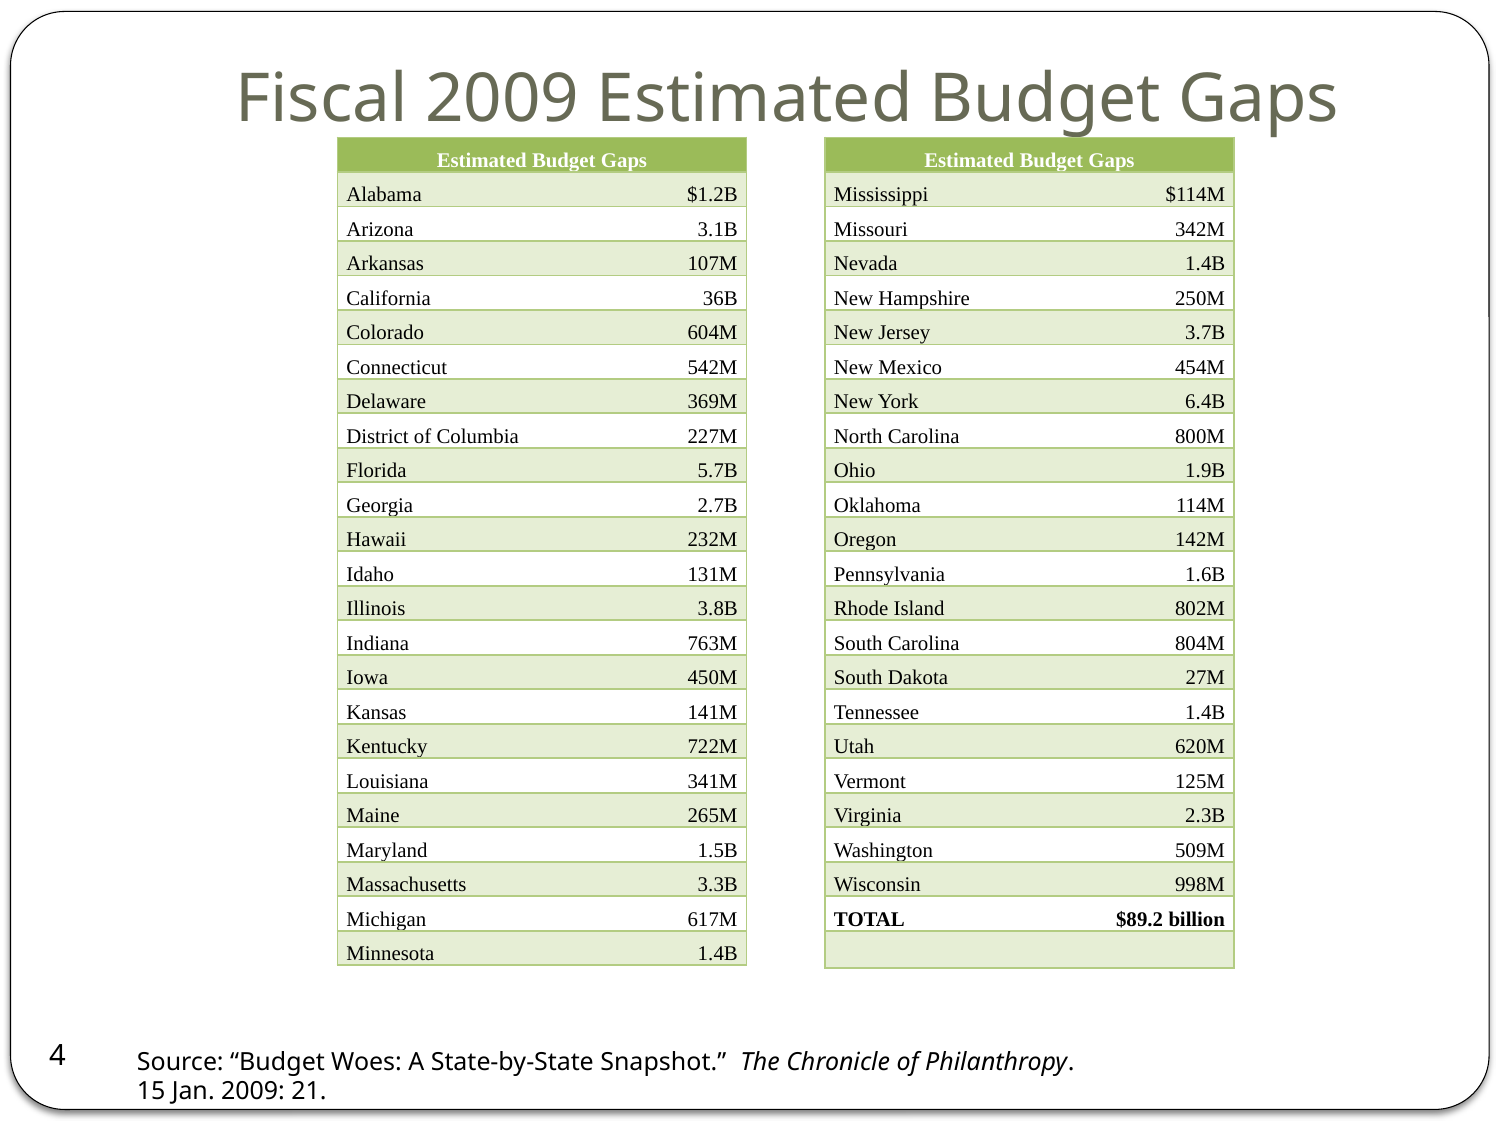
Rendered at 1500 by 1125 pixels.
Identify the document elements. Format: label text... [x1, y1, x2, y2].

table_cell [1038, 932, 1233, 967]
table_cell 2.3B [1038, 794, 1233, 826]
table_cell 1.4B [1038, 242, 1233, 275]
table_cell 342M [1038, 207, 1233, 240]
table_cell TOTAL [826, 897, 1038, 930]
table_cell 620M [1038, 725, 1233, 757]
table_cell Wisconsin [826, 863, 1038, 895]
table_cell 125M [1038, 759, 1233, 792]
table_cell Arkansas [338, 242, 550, 275]
table_cell Indiana [338, 621, 550, 654]
table_cell Tennessee [826, 690, 1038, 723]
table_cell Alabama [338, 173, 550, 206]
table_cell Louisiana [338, 759, 550, 792]
table_cell 265M [550, 794, 746, 826]
table_cell Hawaii [338, 518, 550, 550]
table_cell Vermont [826, 759, 1038, 792]
table_cell 141M [550, 690, 746, 723]
table_cell 1.4B [550, 932, 746, 964]
table_cell 3.8B [550, 587, 746, 619]
table_cell [826, 932, 1038, 967]
table_cell 114M [1038, 483, 1233, 516]
table_cell Ohio [826, 449, 1038, 481]
table_cell 800M [1038, 414, 1233, 447]
table_cell Oklahoma [826, 483, 1038, 516]
title Fiscal 2009 Estimated Budget Gaps [150, 45, 1425, 150]
table_cell $89.2 billion [1038, 897, 1233, 930]
table_cell 3.7B [1038, 311, 1233, 344]
table_cell 604M [550, 311, 746, 344]
table_cell 722M [550, 725, 746, 757]
table_cell New Mexico [826, 345, 1038, 378]
table_cell New York [826, 380, 1038, 412]
slide_number 4 [23, 1018, 99, 1094]
table_cell Georgia [338, 483, 550, 516]
table_cell 509M [1038, 828, 1233, 861]
table_cell South Carolina [826, 621, 1038, 654]
table_cell 3.1B [550, 207, 746, 240]
table_cell Florida [338, 449, 550, 481]
table_cell Delaware [338, 380, 550, 412]
table_header Estimated Budget Gaps [338, 138, 746, 171]
table_cell Mississippi [826, 173, 1038, 206]
table_cell 142M [1038, 518, 1233, 550]
table_header Estimated Budget Gaps [826, 138, 1233, 171]
table_cell 454M [1038, 345, 1233, 378]
table_cell Connecticut [338, 345, 550, 378]
table_cell 107M [550, 242, 746, 275]
text_box Source: “Budget Woes: A State-by-State Snapshot.” The Chronicle of Philanthropy. 15 Jan. 2009: 21. [121, 1037, 1110, 1105]
table_cell California [338, 276, 550, 309]
table_cell Rhode Island [826, 587, 1038, 619]
table_cell 341M [550, 759, 746, 792]
table_cell 232M [550, 518, 746, 550]
table_cell Arizona [338, 207, 550, 240]
table_cell New Hampshire [826, 276, 1038, 309]
table_cell 27M [1038, 656, 1233, 688]
table_cell North Carolina [826, 414, 1038, 447]
table_cell Maryland [338, 828, 550, 861]
table_cell 617M [550, 897, 746, 930]
table_cell Washington [826, 828, 1038, 861]
table_cell Massachusetts [338, 863, 550, 895]
table_cell Maine [338, 794, 550, 826]
table_cell 542M [550, 345, 746, 378]
table_cell $1.2B [550, 173, 746, 206]
table_cell 998M [1038, 863, 1233, 895]
table_cell 250M [1038, 276, 1233, 309]
table_cell 802M [1038, 587, 1233, 619]
table_cell Idaho [338, 552, 550, 585]
table_cell Michigan [338, 897, 550, 930]
table_cell South Dakota [826, 656, 1038, 688]
table_cell Minnesota [338, 932, 550, 964]
table_cell Kentucky [338, 725, 550, 757]
table_cell 131M [550, 552, 746, 585]
table_cell $114M [1038, 173, 1233, 206]
table_cell 804M [1038, 621, 1233, 654]
table_cell Pennsylvania [826, 552, 1038, 585]
table_cell Virginia [826, 794, 1038, 826]
table_cell 1.6B [1038, 552, 1233, 585]
table_cell Oregon [826, 518, 1038, 550]
table_cell Colorado [338, 311, 550, 344]
table_cell 5.7B [550, 449, 746, 481]
table_cell Kansas [338, 690, 550, 723]
table_cell 1.5B [550, 828, 746, 861]
table_cell 369M [550, 380, 746, 412]
table_cell Nevada [826, 242, 1038, 275]
table_cell 6.4B [1038, 380, 1233, 412]
table_cell 763M [550, 621, 746, 654]
table_cell Iowa [338, 656, 550, 688]
table_cell 227M [550, 414, 746, 447]
table_cell Utah [826, 725, 1038, 757]
table_cell 1.9B [1038, 449, 1233, 481]
table_cell Illinois [338, 587, 550, 619]
table_cell New Jersey [826, 311, 1038, 344]
table_cell 36B [550, 276, 746, 309]
table_cell 1.4B [1038, 690, 1233, 723]
table_cell 450M [550, 656, 746, 688]
table_cell 3.3B [550, 863, 746, 895]
table_cell District of Columbia [338, 414, 550, 447]
table_cell Missouri [826, 207, 1038, 240]
table_cell 2.7B [550, 483, 746, 516]
